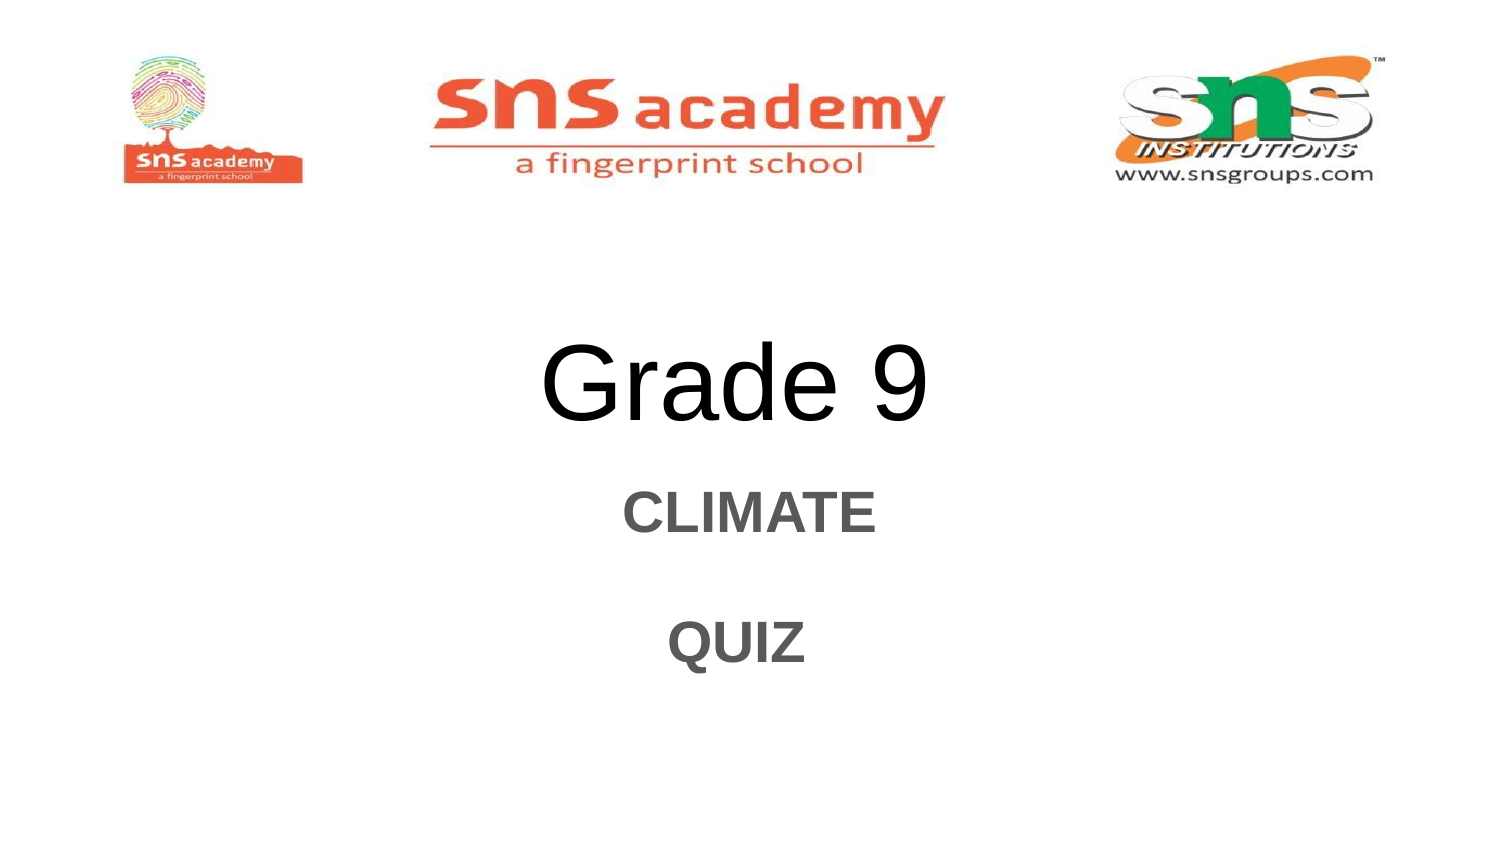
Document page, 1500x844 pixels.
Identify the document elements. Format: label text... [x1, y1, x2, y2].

title Grade 9 [51, 122, 1449, 459]
subtitle CLIMATE QUIZ [51, 464, 1449, 766]
picture [113, 46, 1392, 193]
